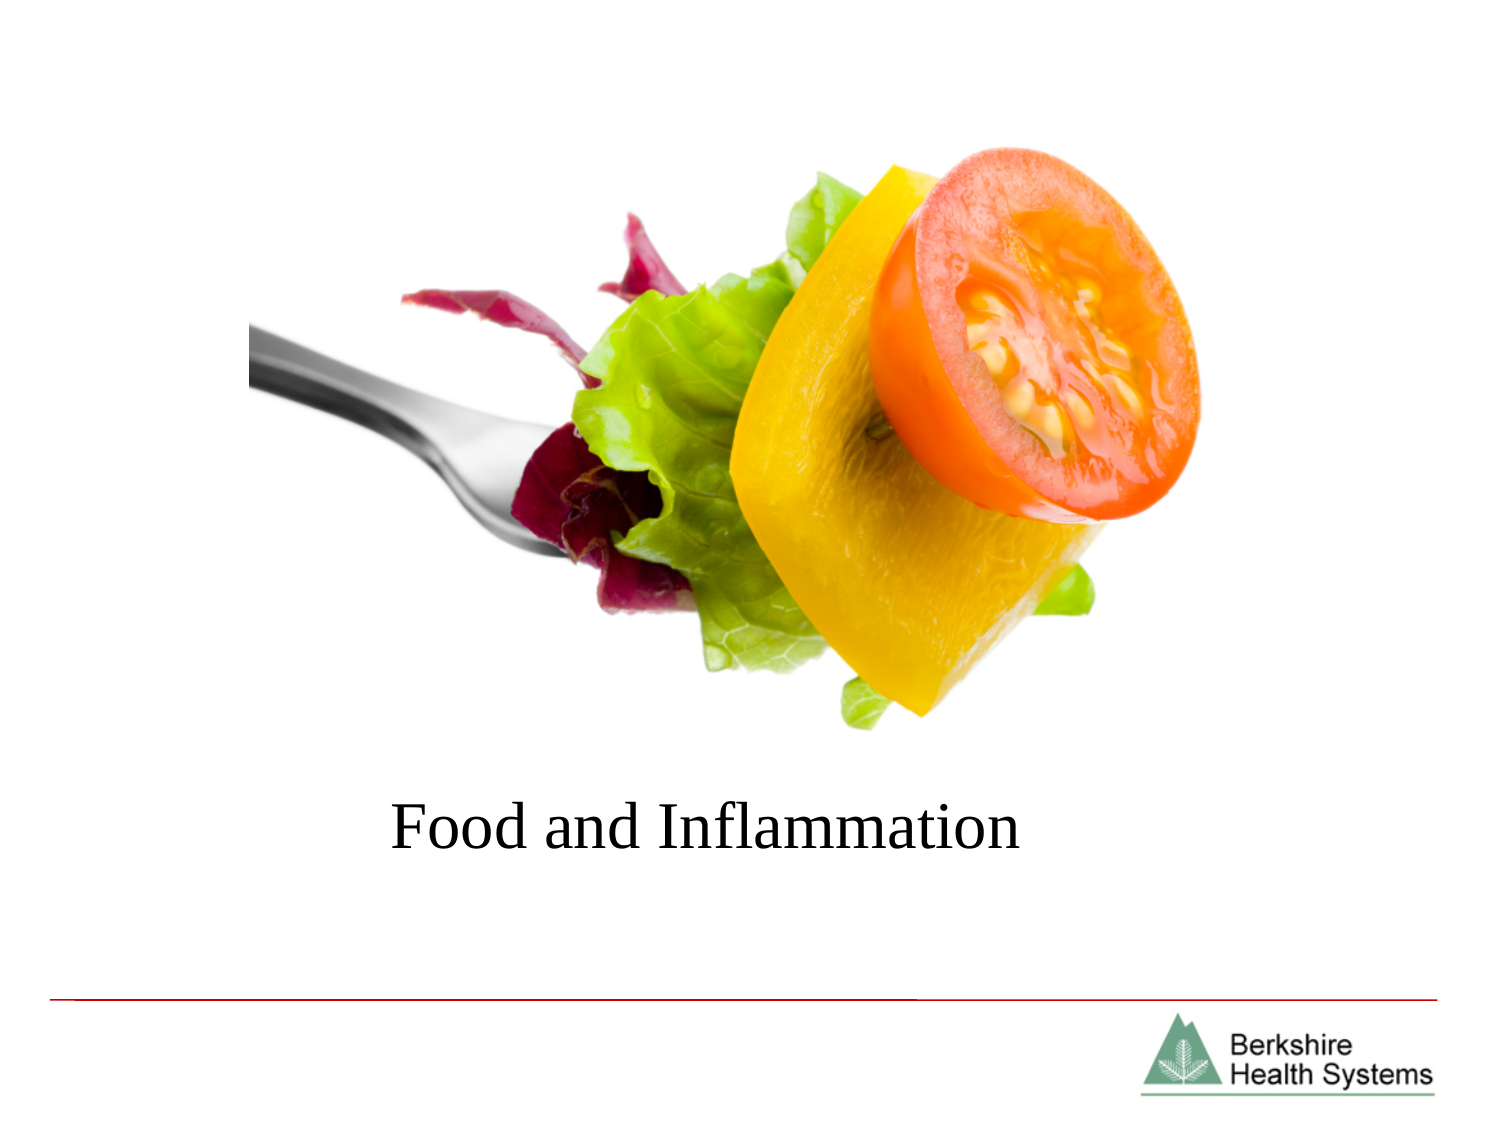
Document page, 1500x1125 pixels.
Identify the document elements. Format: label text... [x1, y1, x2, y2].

text_box Food and Inflammation [262, 774, 1150, 870]
picture [249, 49, 1224, 754]
picture [1137, 1012, 1444, 1104]
